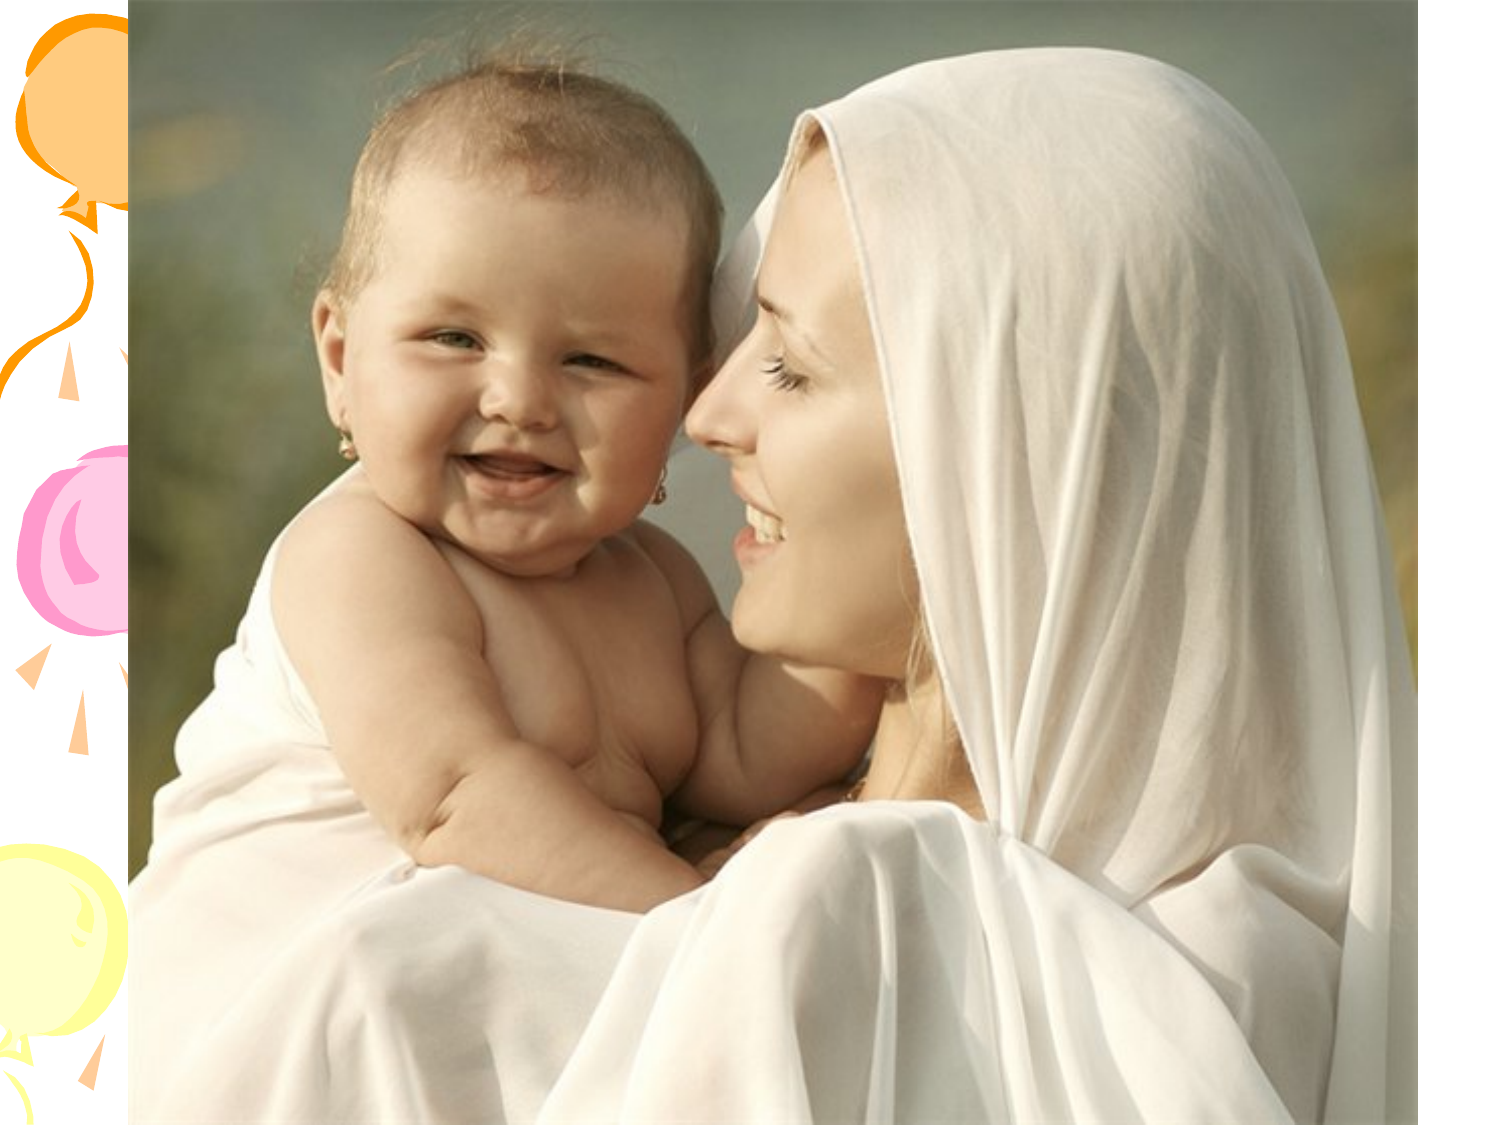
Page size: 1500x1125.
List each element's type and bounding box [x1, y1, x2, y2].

picture [128, 0, 1419, 1125]
